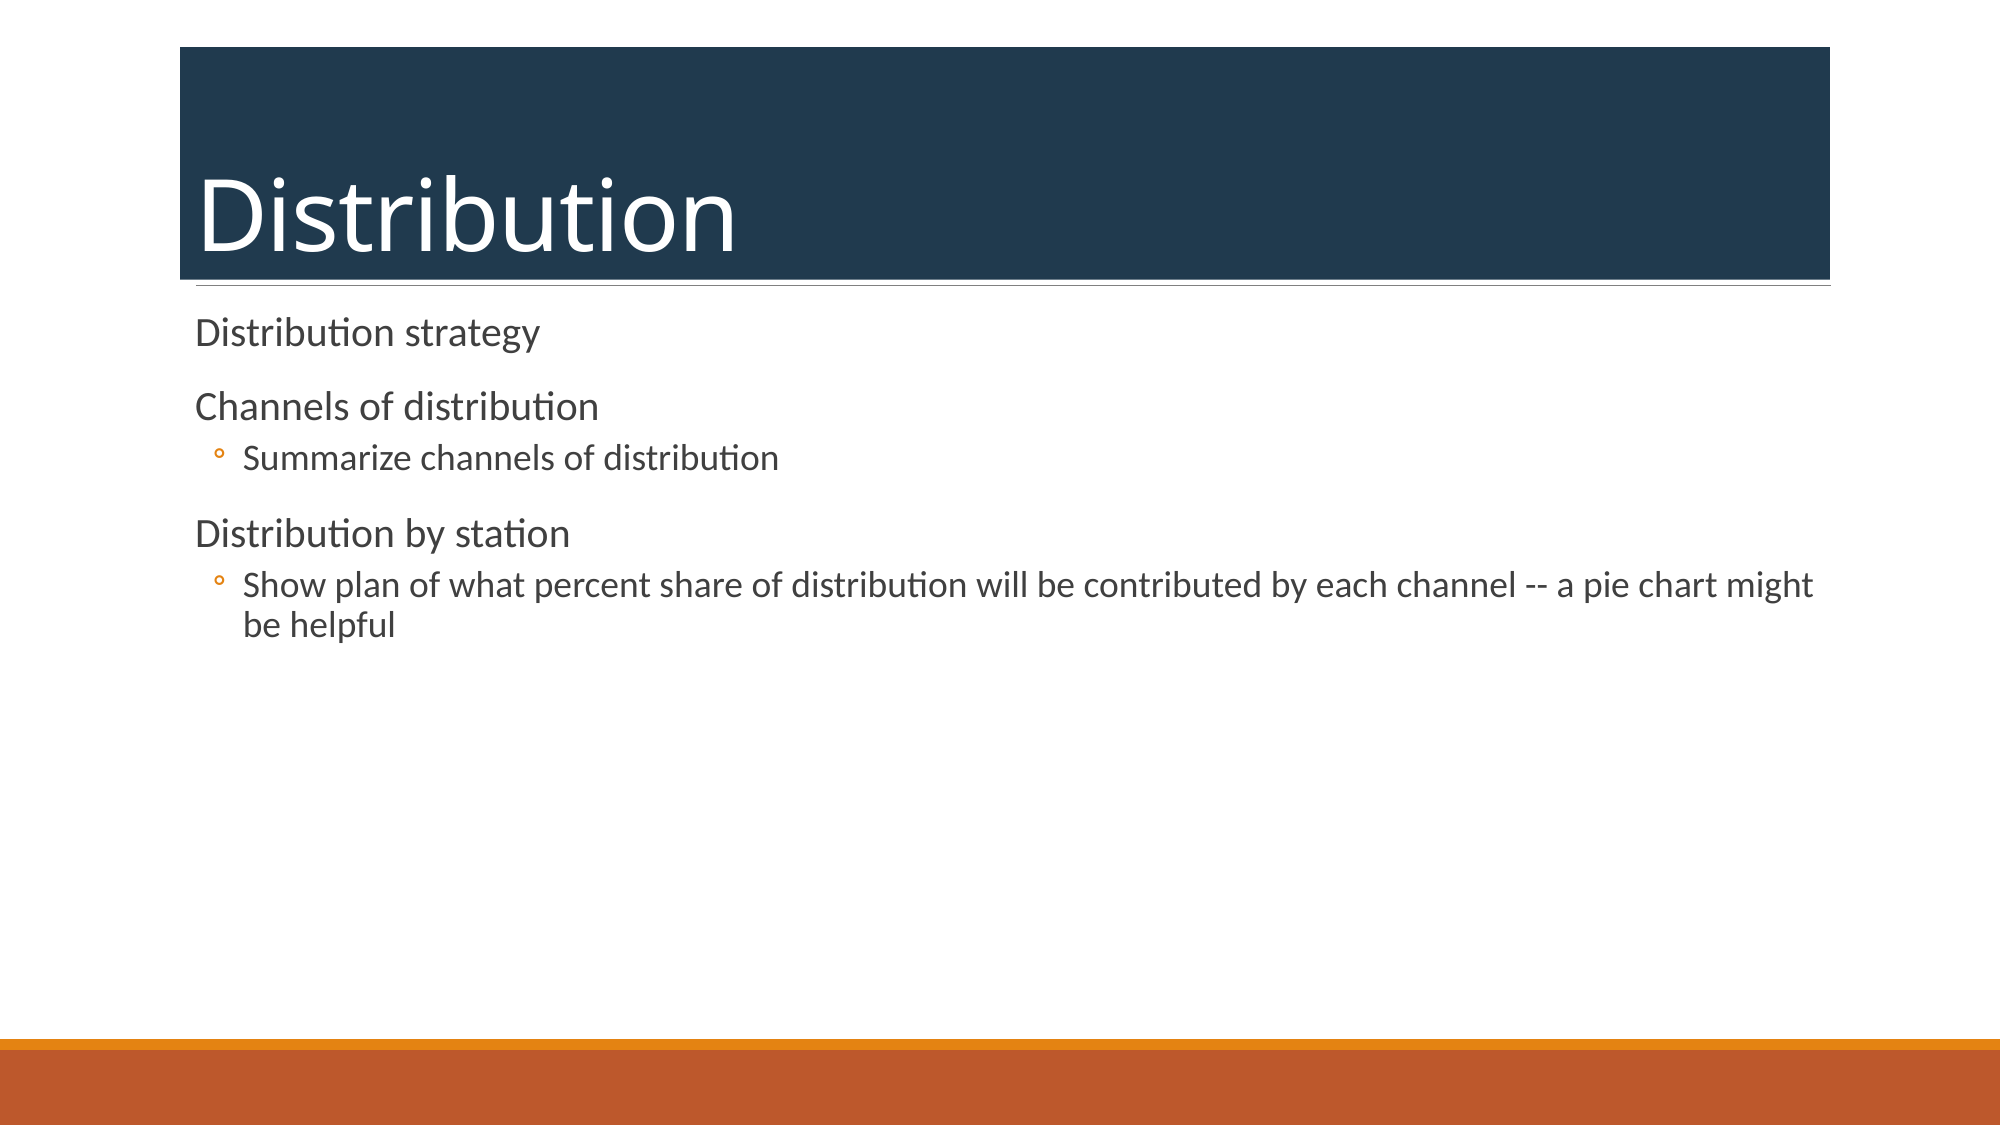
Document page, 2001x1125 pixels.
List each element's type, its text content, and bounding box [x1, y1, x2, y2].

title Distribution [180, 47, 1830, 280]
list Distribution strategy Channels of distribution Summarize channels of distribution Distribution by station Show plan of what percent share of distribution will be contributed by each channel -- a pie chart might be helpful [180, 302, 1830, 963]
